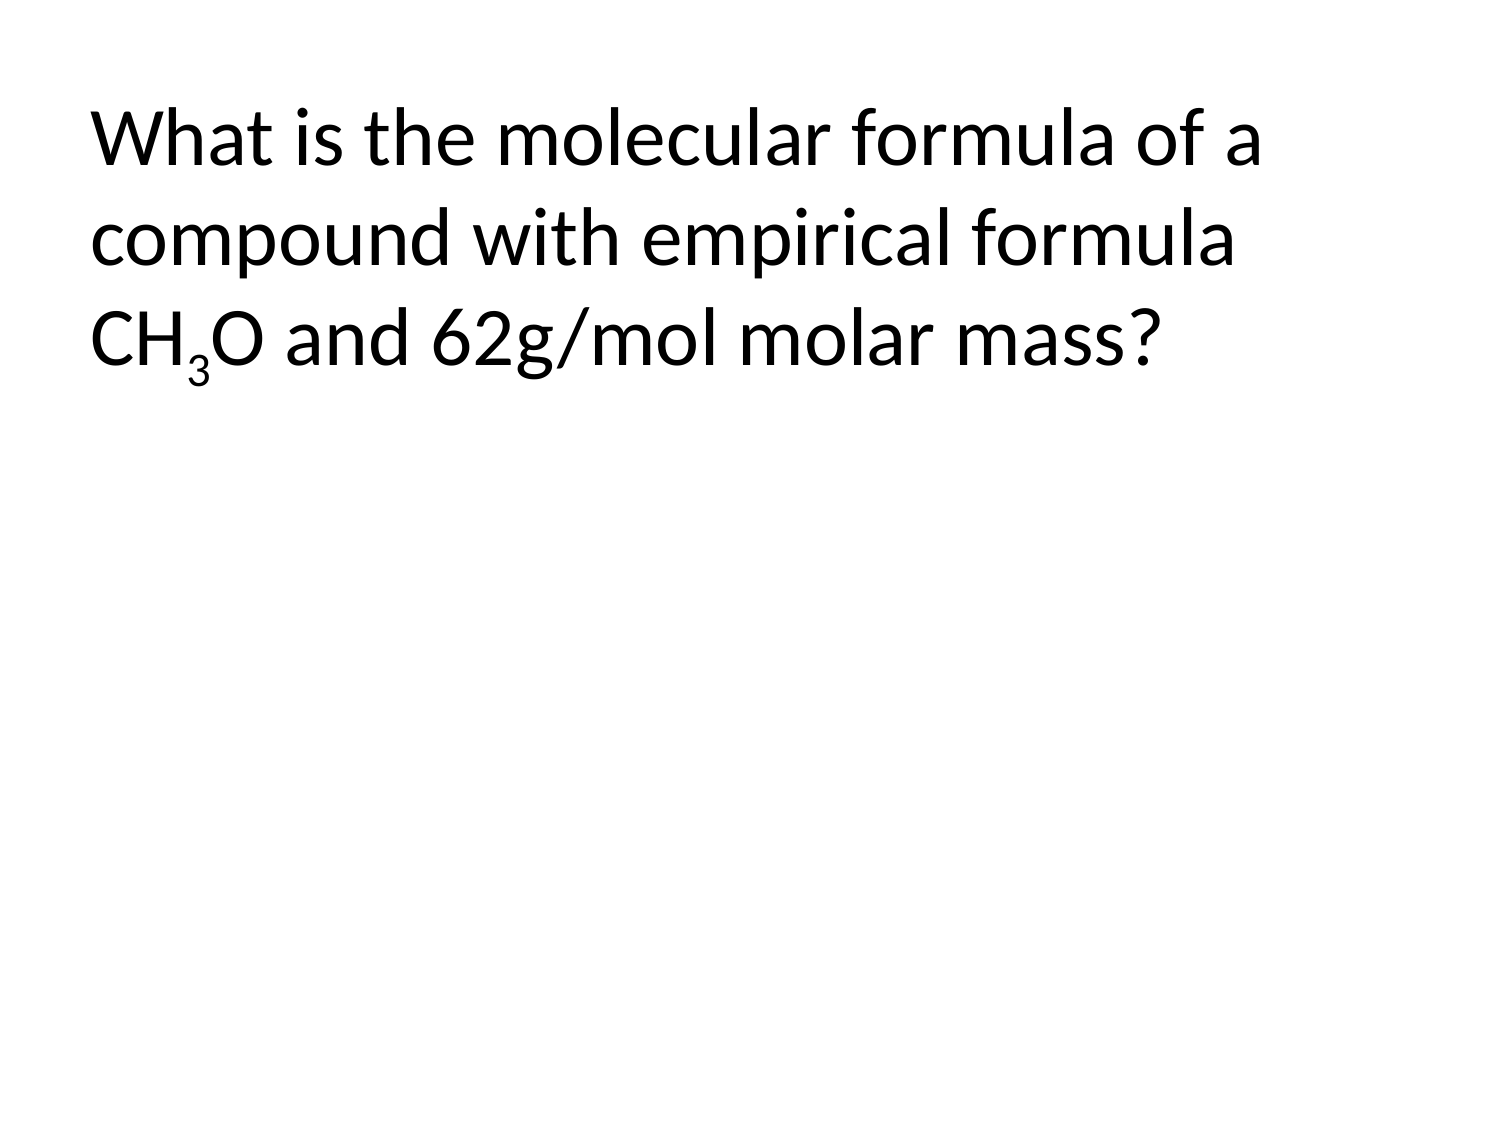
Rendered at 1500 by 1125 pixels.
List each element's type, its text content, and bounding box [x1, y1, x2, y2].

list What is the molecular formula of a compound with empirical formula CH3O and 62g/mol molar mass? [75, 75, 1425, 1005]
